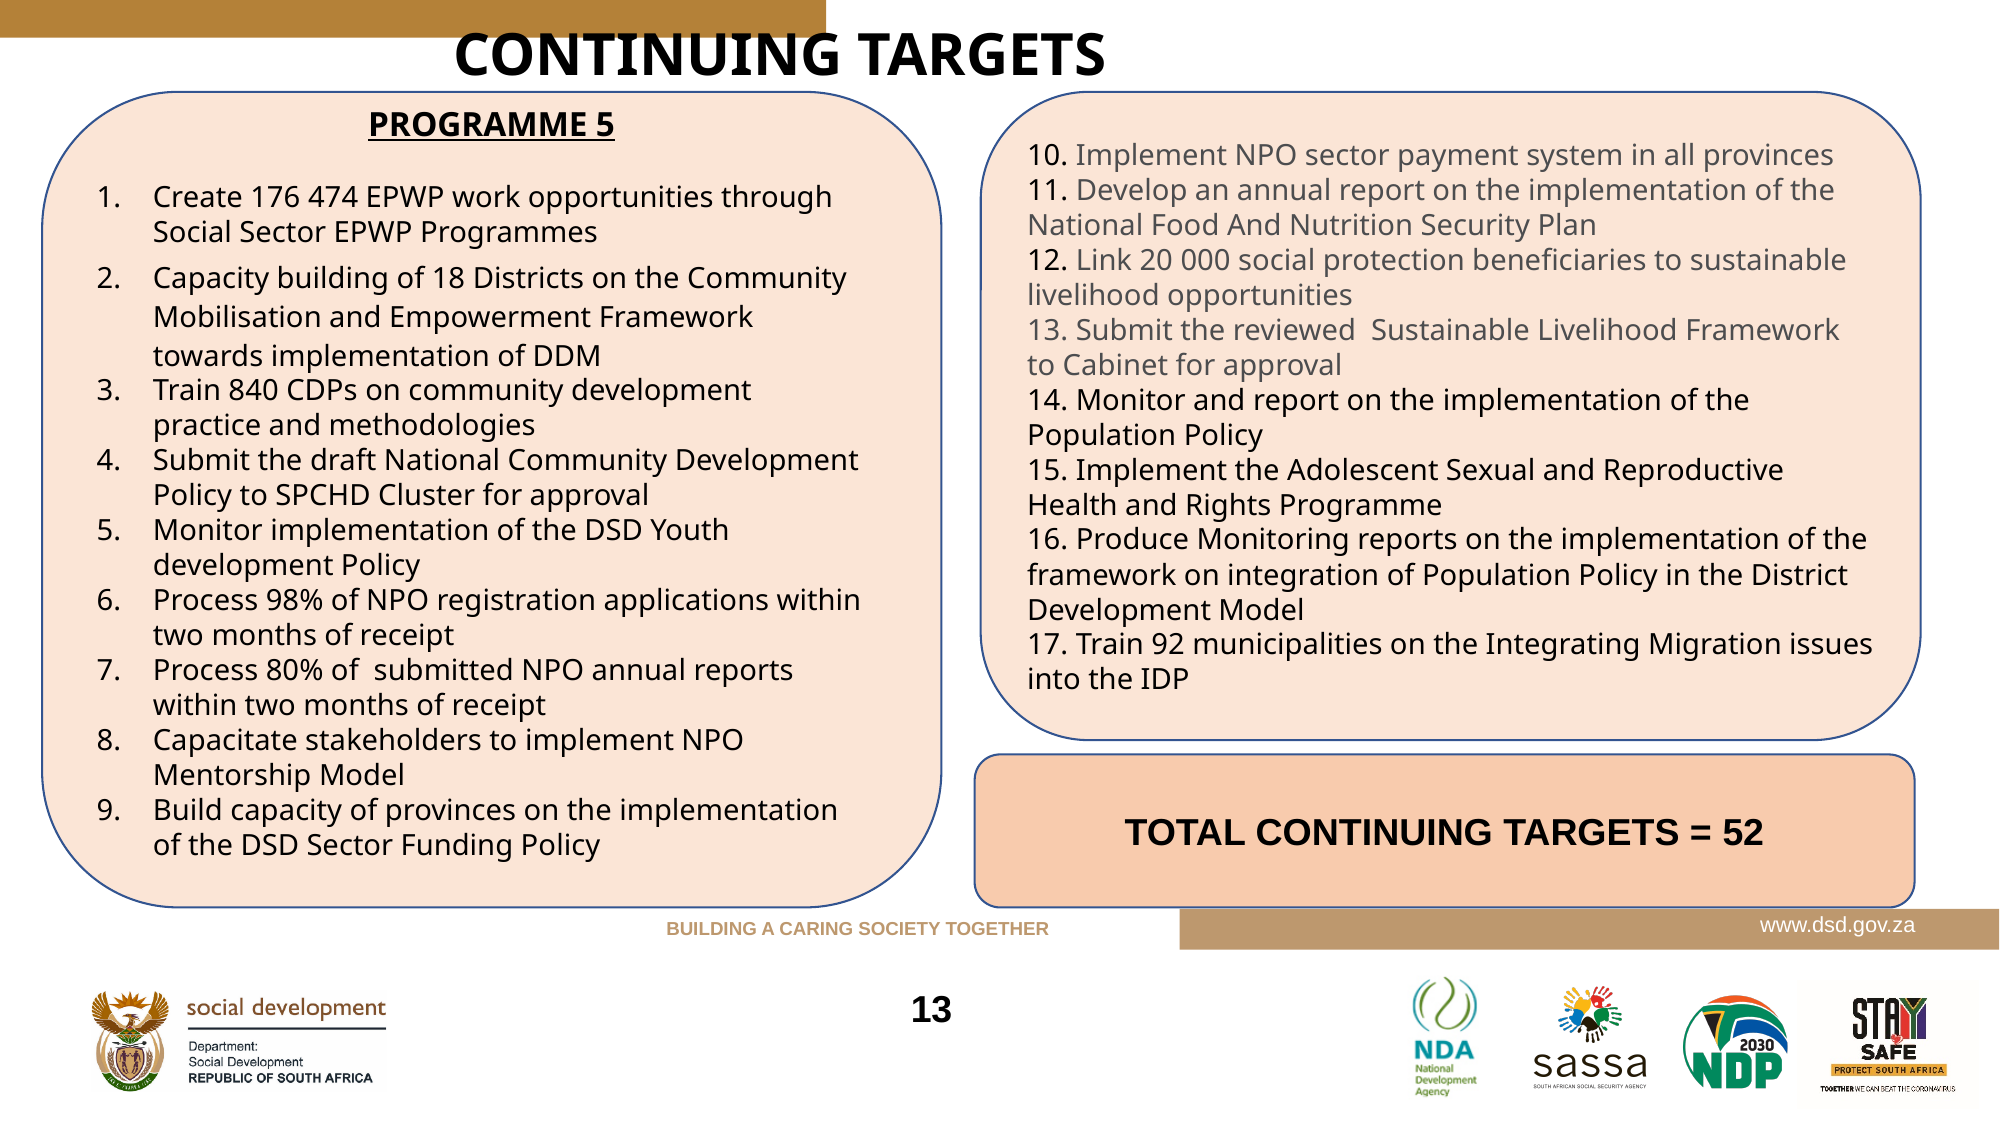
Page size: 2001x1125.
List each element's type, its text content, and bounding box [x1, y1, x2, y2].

text_box 10. Implement NPO sector payment system in all provinces 11. Develop an annual report on the implementation of the National Food And Nutrition Security Plan 12. Link 20 000 social protection beneficiaries to sustainable livelihood opportunities 13. Submit the reviewed Sustainable Livelihood Framework to Cabinet for approval 14. Monitor and report on the implementation of the Population Policy 15. Implement the Adolescent Sexual and Reproductive Health and Rights Programme 16. Produce Monitoring reports on the implementation of the framework on integration of Population Policy in the District Development Model 17. Train 92 municipalities on the Integrating Migration issues into the IDP [979, 90, 1922, 742]
title CONTINUING TARGETS [438, 4, 1839, 109]
picture [1399, 967, 1490, 1105]
text_box TOTAL CONTINUING TARGETS = 52 [973, 753, 1916, 909]
picture [86, 964, 392, 1125]
picture [1797, 980, 1979, 1109]
text_box 13 [756, 978, 1107, 1034]
text_box PROGRAMME 5 Create 176 474 EPWP work opportunities through Social Sector EPWP Programmes Capacity building of 18 Districts on the Community Mobilisation and Empowerment Framework towards implementation of DDM Train 840 CDPs on community development practice and methodologies Submit the draft National Community Development Policy to SPCHD Cluster for approval Monitor implementation of the DSD Youth development Policy Process 98% of NPO registration applications within two months of receipt Process 80% of submitted NPO annual reports within two months of receipt Capacitate stakeholders to implement NPO Mentorship Model Build capacity of provinces on the implementation of the DSD Sector Funding Policy [41, 90, 943, 909]
